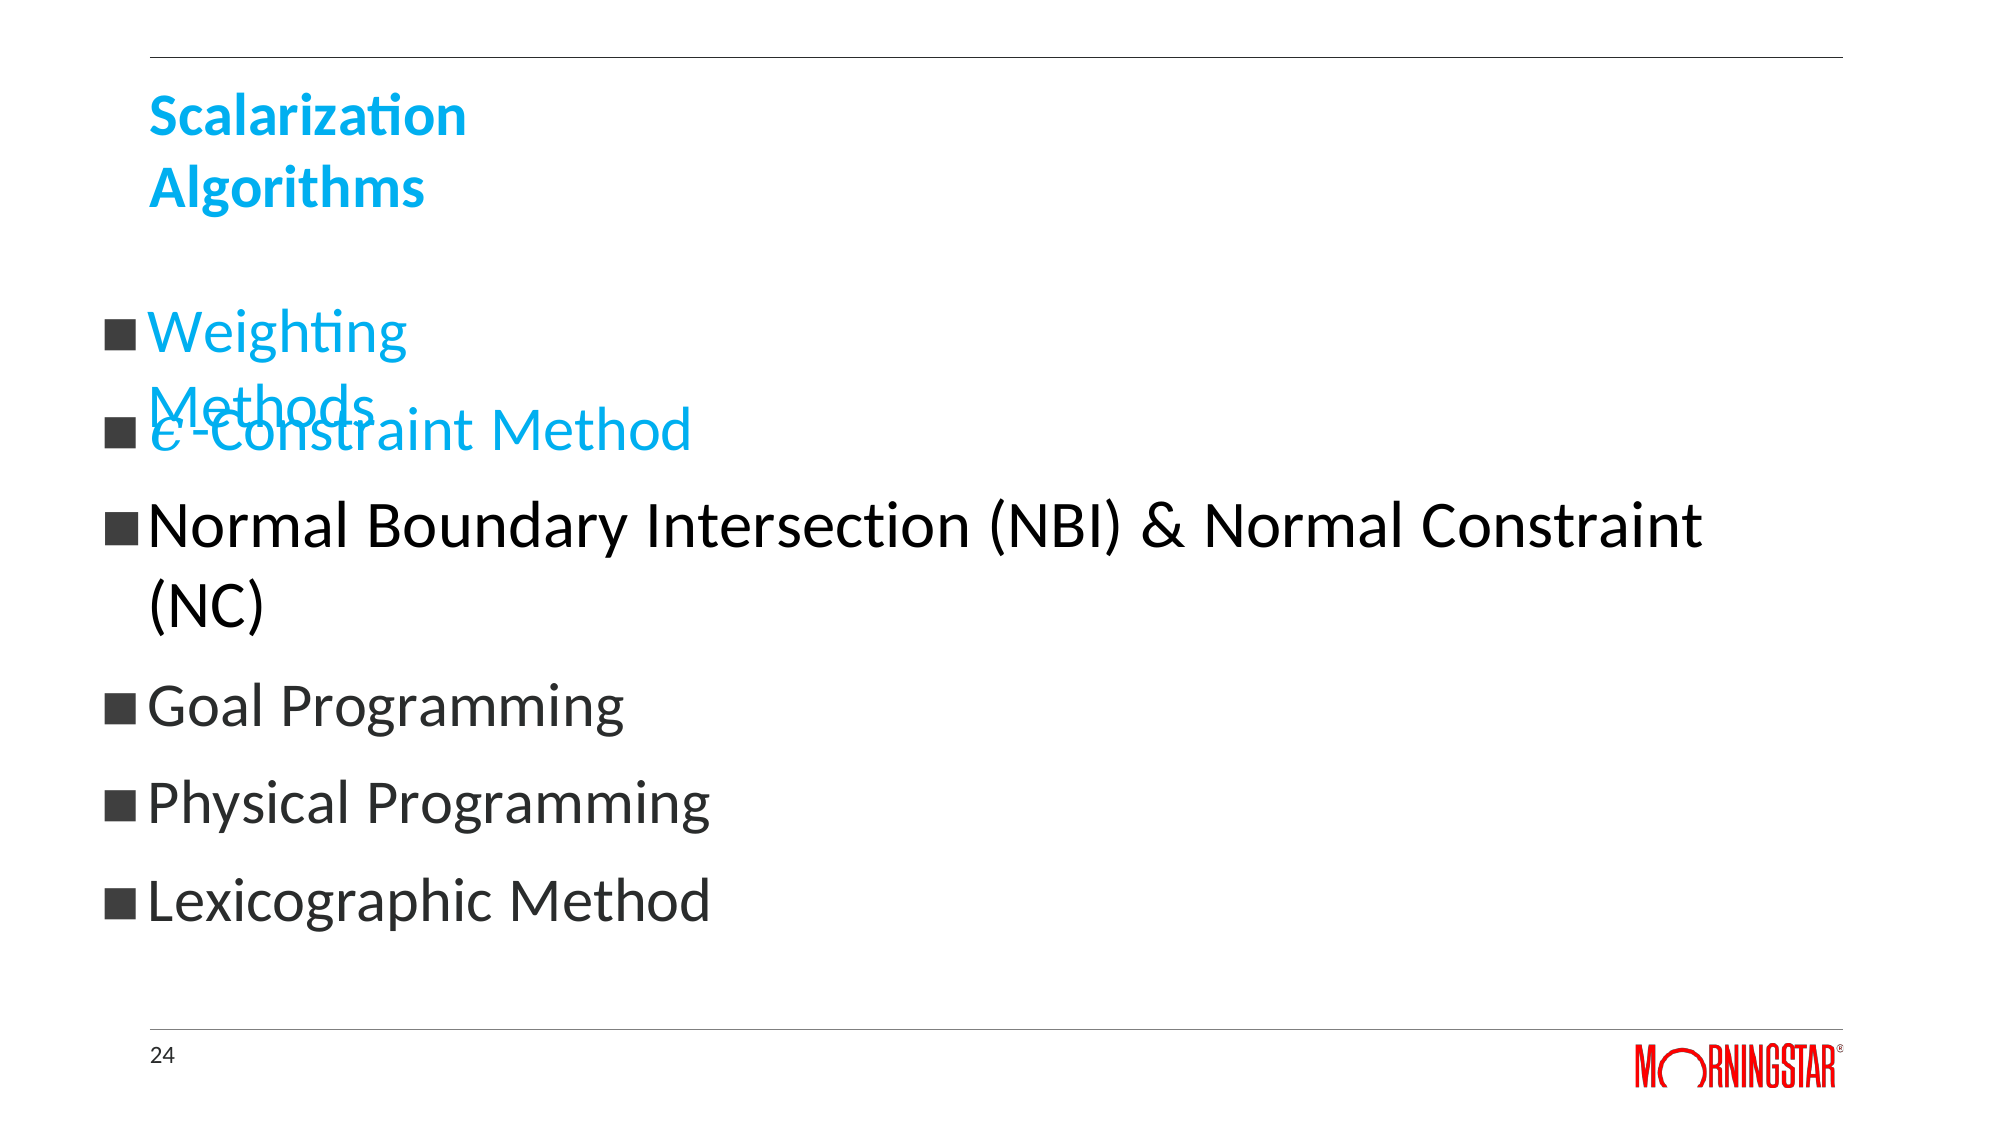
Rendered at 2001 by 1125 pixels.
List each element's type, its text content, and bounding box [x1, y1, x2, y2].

slide_number 24 [141, 990, 1804, 1125]
text_box 𝜖-Constraint Method Normal Boundary Intersection (NBI) & Normal Constraint (NC) Goal Programming Physical Programming Lexicographic Method [97, 387, 1828, 935]
text_box Weighting Methods [97, 289, 651, 387]
picture [1804, 1043, 1844, 1088]
text_box Scalarization Algorithms [147, 74, 759, 220]
